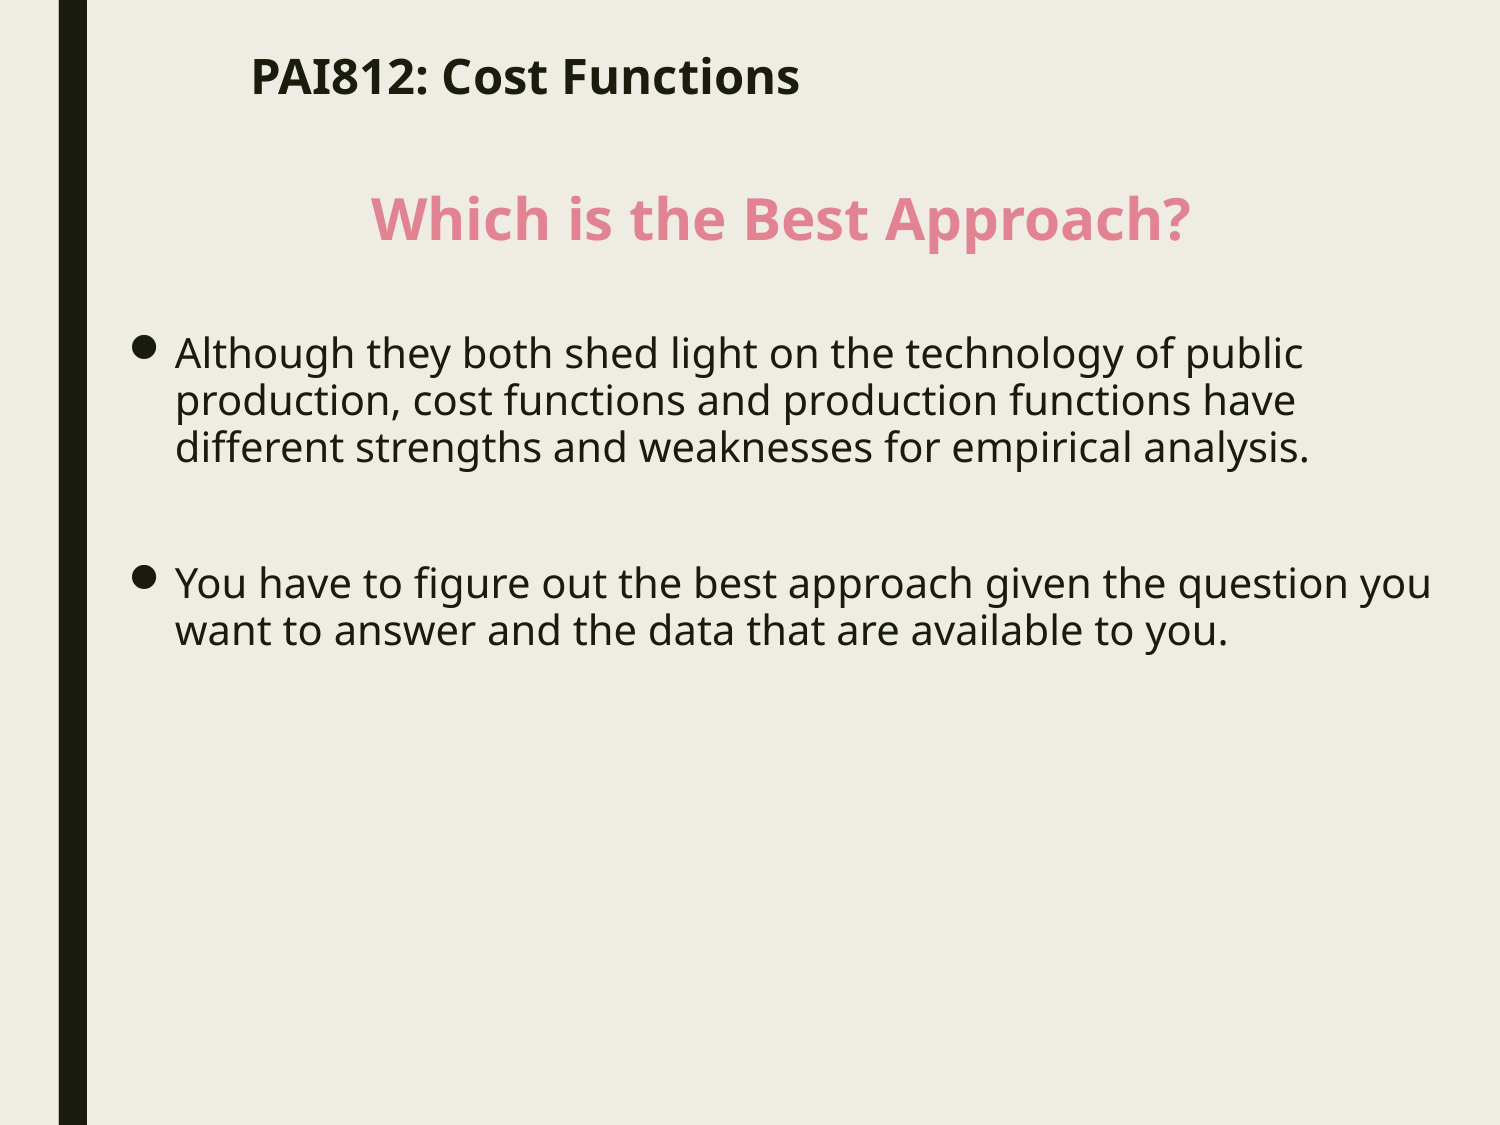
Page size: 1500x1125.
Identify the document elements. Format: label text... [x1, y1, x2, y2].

list Which is the Best Approach? Although they both shed light on the technology of public production, cost functions and production functions have different strengths and weaknesses for empirical analysis. You have to figure out the best approach given the question you want to answer and the data that are available to you. [99, 180, 1450, 1122]
title PAI812: Cost Functions [235, 45, 1466, 113]
